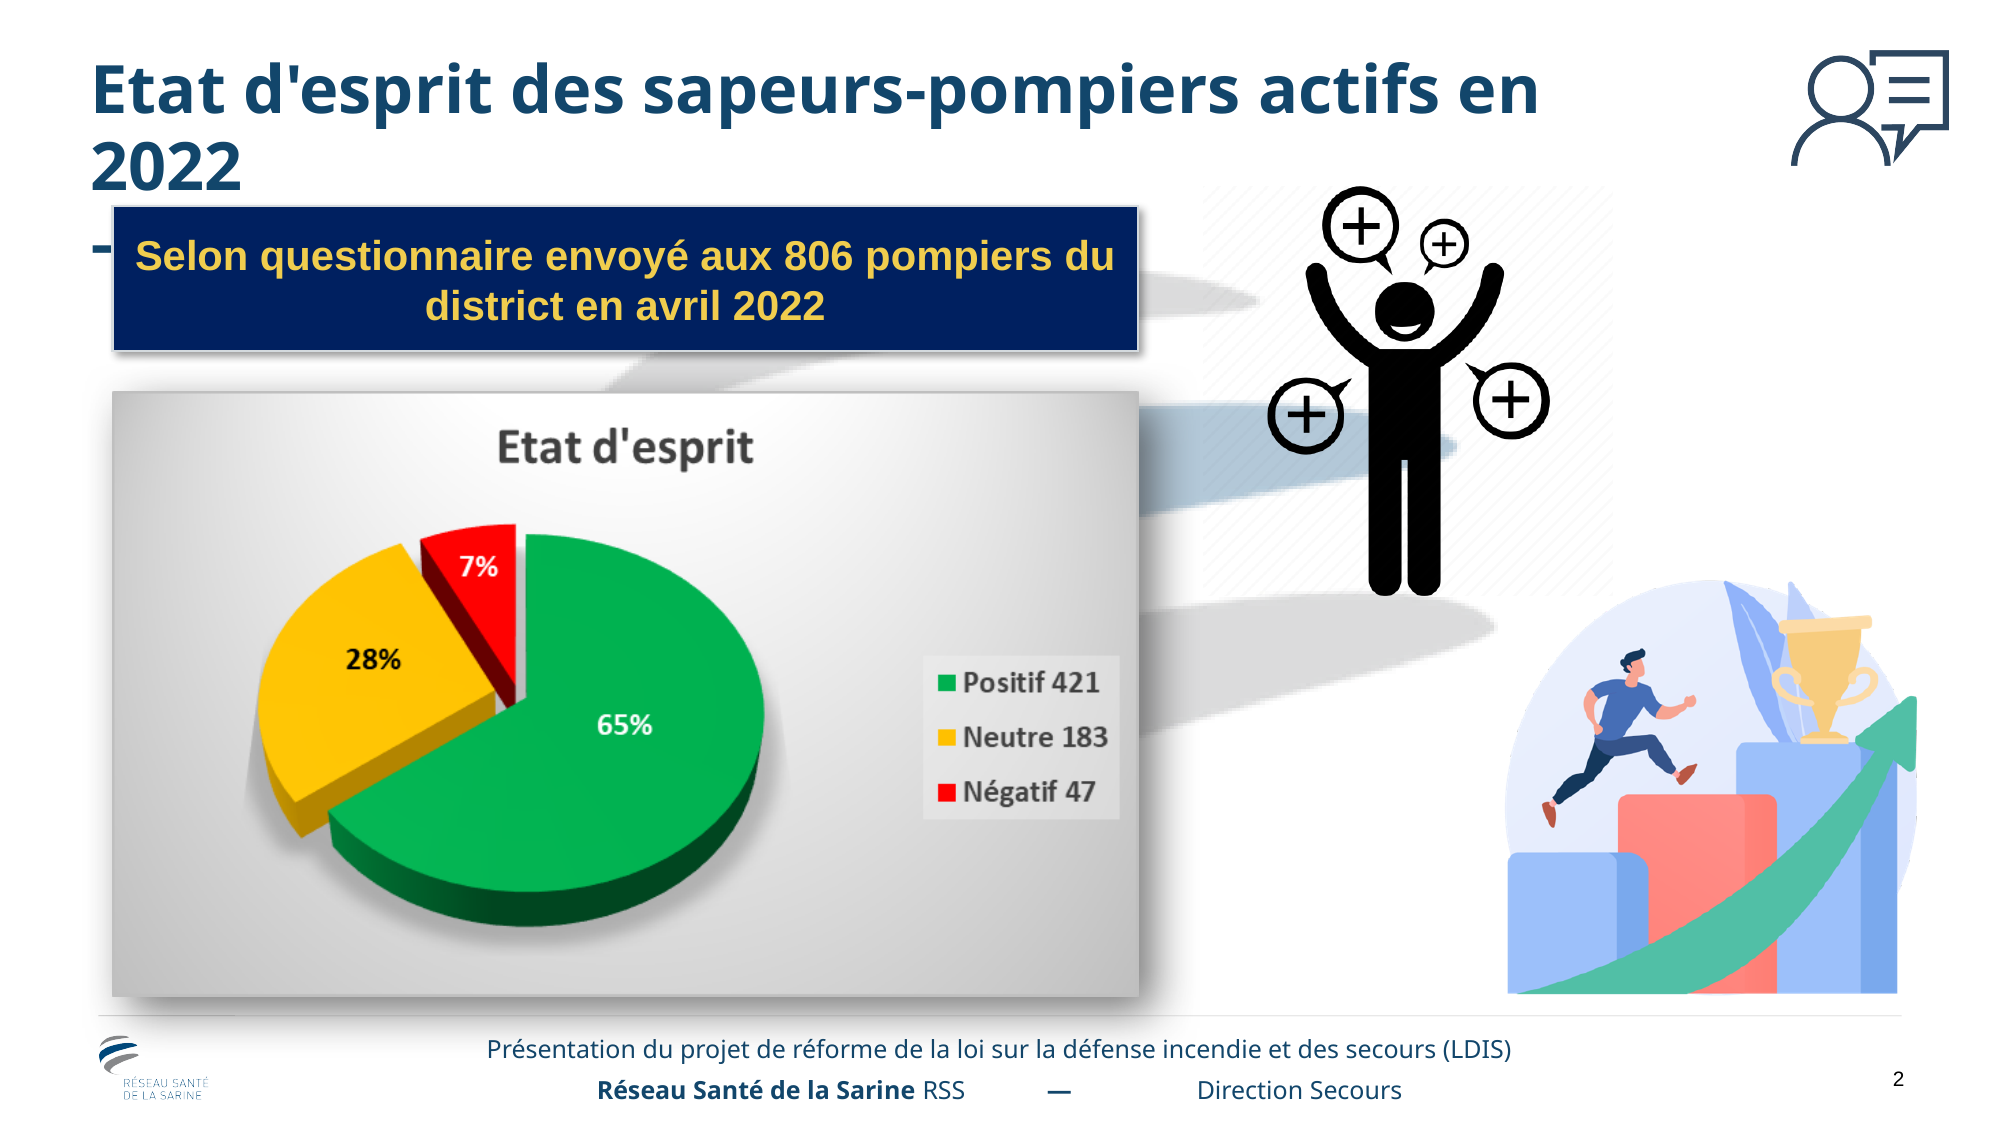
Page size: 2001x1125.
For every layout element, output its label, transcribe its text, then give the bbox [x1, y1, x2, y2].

picture [112, 186, 2000, 1051]
text_box Selon questionnaire envoyé aux 806 pompiers du district en avril 2022 [112, 206, 1139, 352]
picture [1791, 50, 1949, 166]
picture [98, 1034, 209, 1100]
title Etat d'esprit des sapeurs-pompiers actifs en 2022 — [90, 49, 1678, 282]
